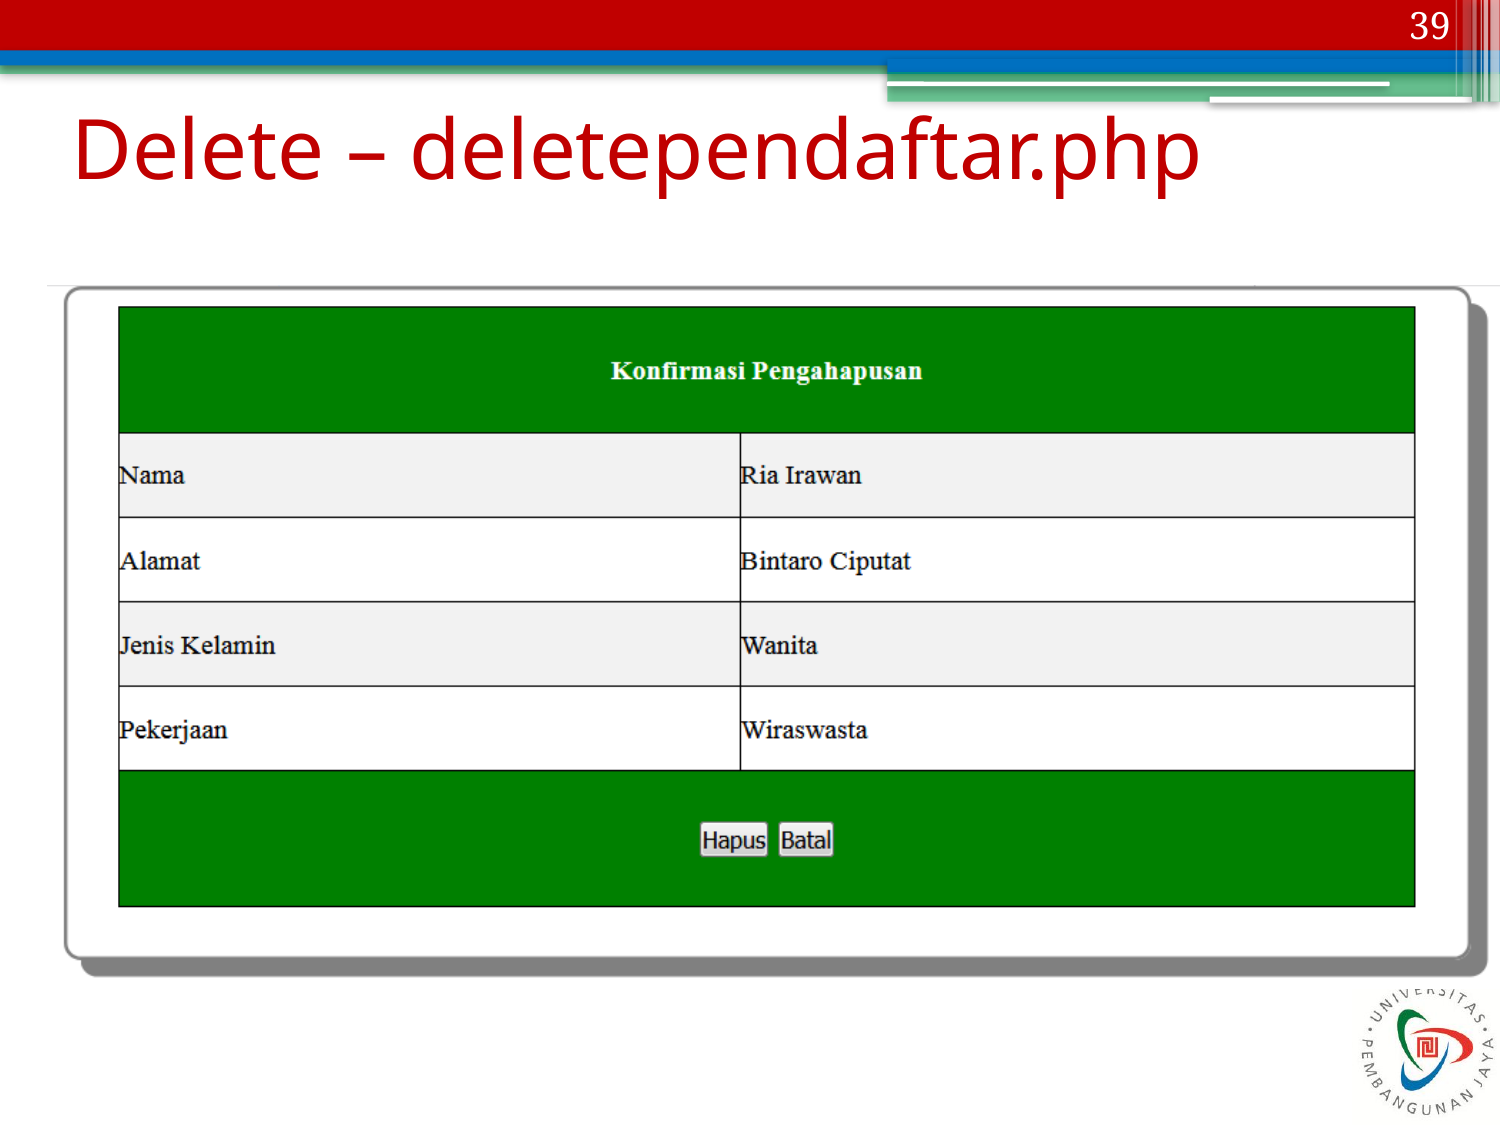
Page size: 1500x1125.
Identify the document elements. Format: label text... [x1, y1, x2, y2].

title Delete – deletependaftar.php [56, 58, 1407, 234]
picture [47, 285, 1500, 1125]
slide_number 39 [1341, 0, 1466, 61]
